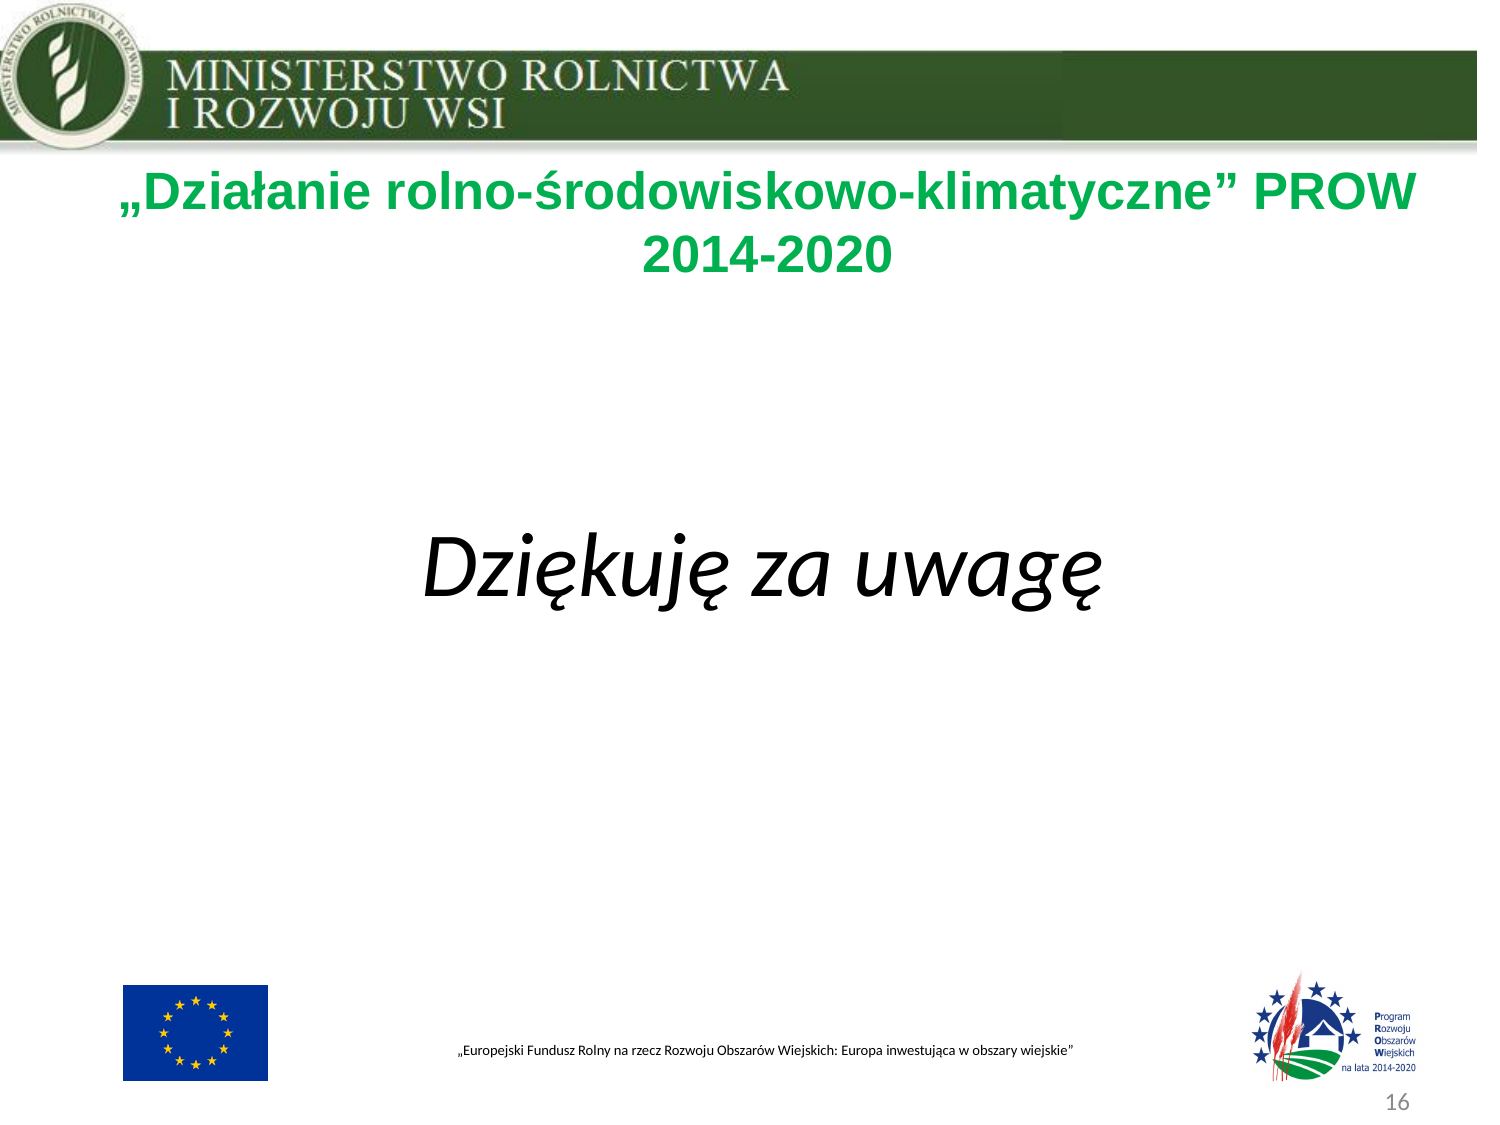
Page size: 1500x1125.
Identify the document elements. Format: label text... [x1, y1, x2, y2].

picture [0, 0, 1477, 155]
picture [1243, 963, 1430, 1093]
slide_number 16 [1074, 1070, 1425, 1125]
text_box Dziękuję za uwagę [64, 290, 1483, 952]
text_box [66, 291, 1432, 912]
text_box „Europejski Fundusz Rolny na rzecz Rozwoju Obszarów Wiejskich: Europa inwestująca w obszary wiejskie” [393, 1032, 1138, 1066]
text_box „Działanie rolno-środowiskowo-klimatyczne” PROW 2014-2020 [64, 148, 1471, 291]
picture [123, 984, 268, 1082]
